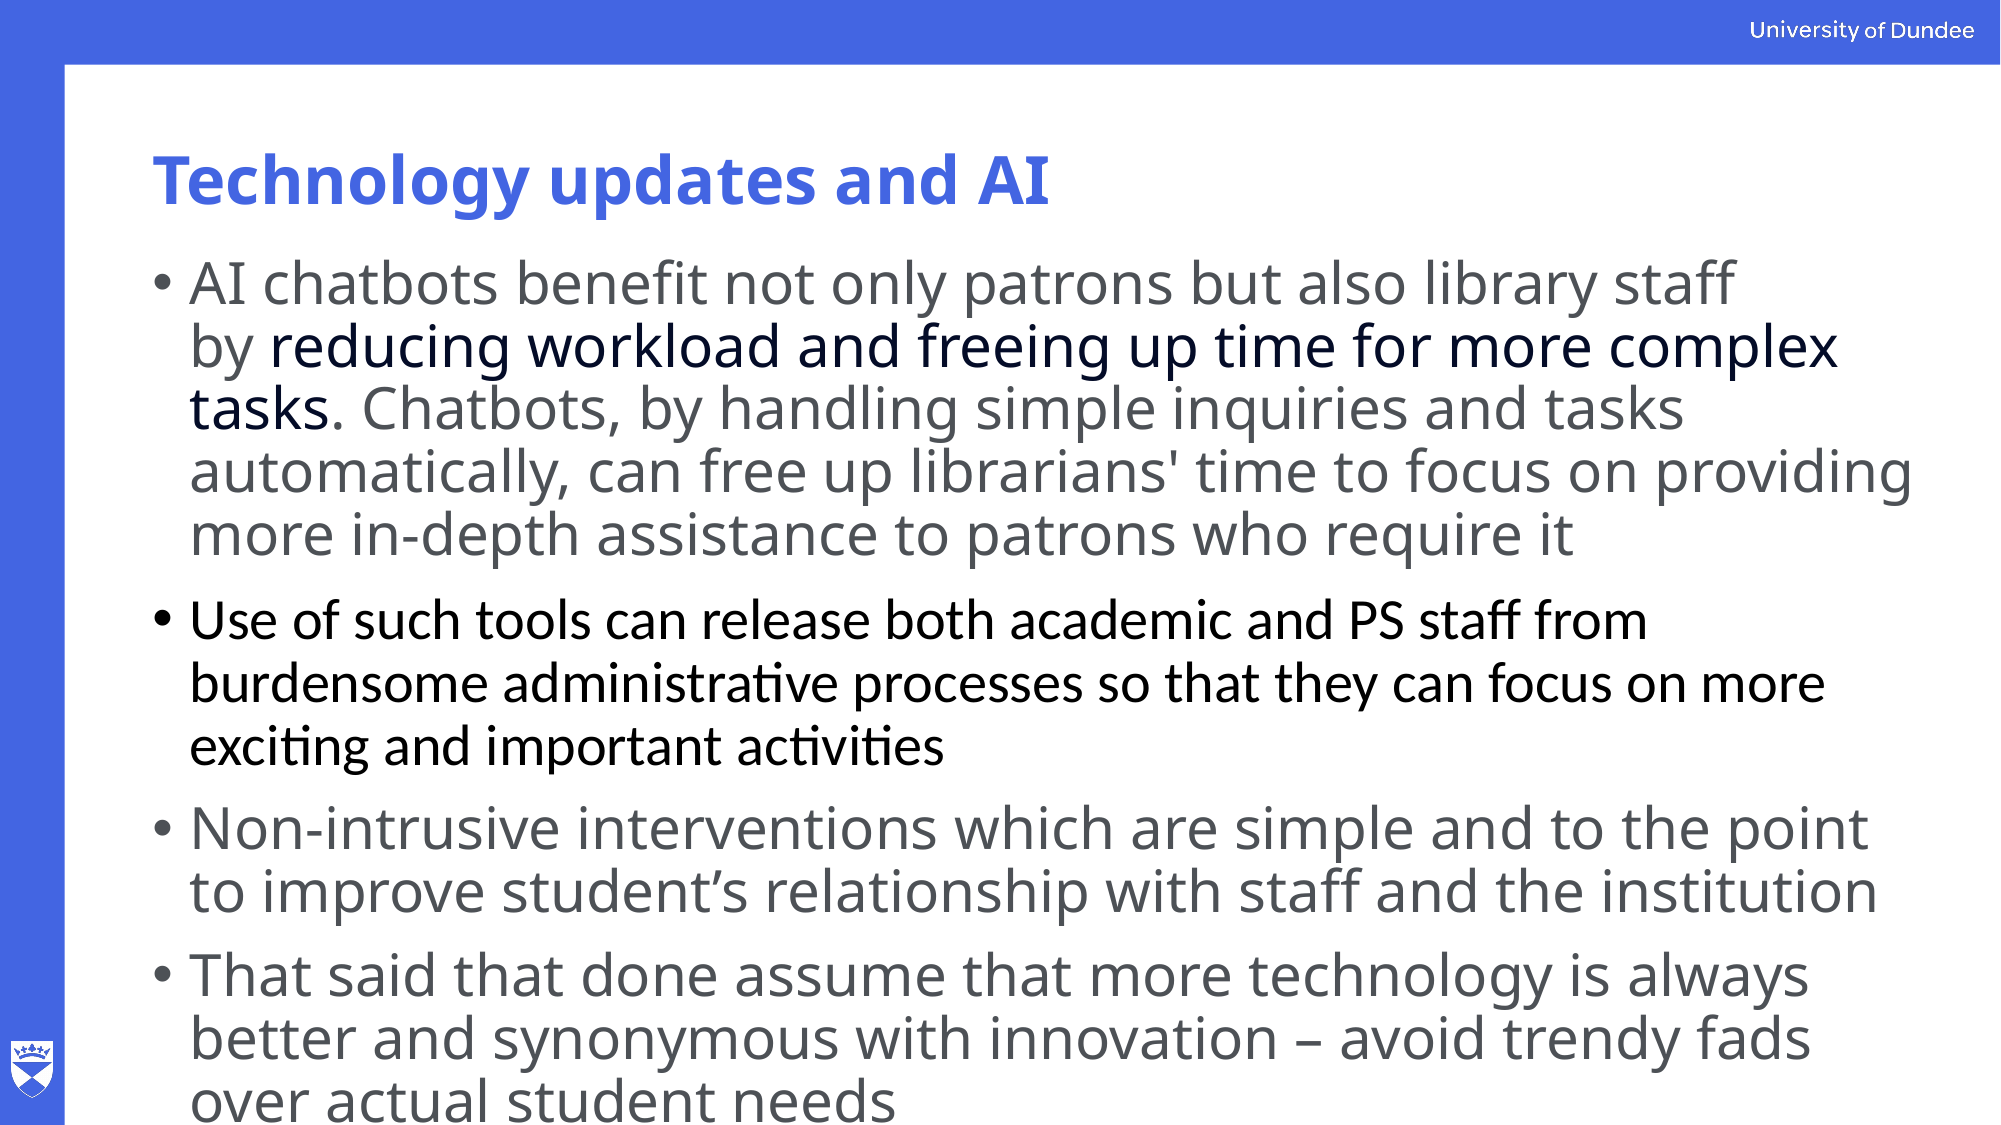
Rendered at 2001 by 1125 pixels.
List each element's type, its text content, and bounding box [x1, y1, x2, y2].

picture [11, 1041, 53, 1098]
list AI chatbots benefit not only patrons but also library staff by reducing workload and freeing up time for more complex tasks. Chatbots, by handling simple inquiries and tasks automatically, can free up librarians' time to focus on providing more in-depth assistance to patrons who require it Use of such tools can release both academic and PS staff from burdensome administrative processes so that they can focus on more exciting and important activities Non-intrusive interventions which are simple and to the point to improve student’s relationship with staff and the institution That said that done assume that more technology is always better and synonymous with innovation – avoid trendy fads over actual student needs [137, 246, 1950, 961]
picture [1751, 20, 1974, 42]
title Technology updates and AI [137, 127, 1863, 238]
